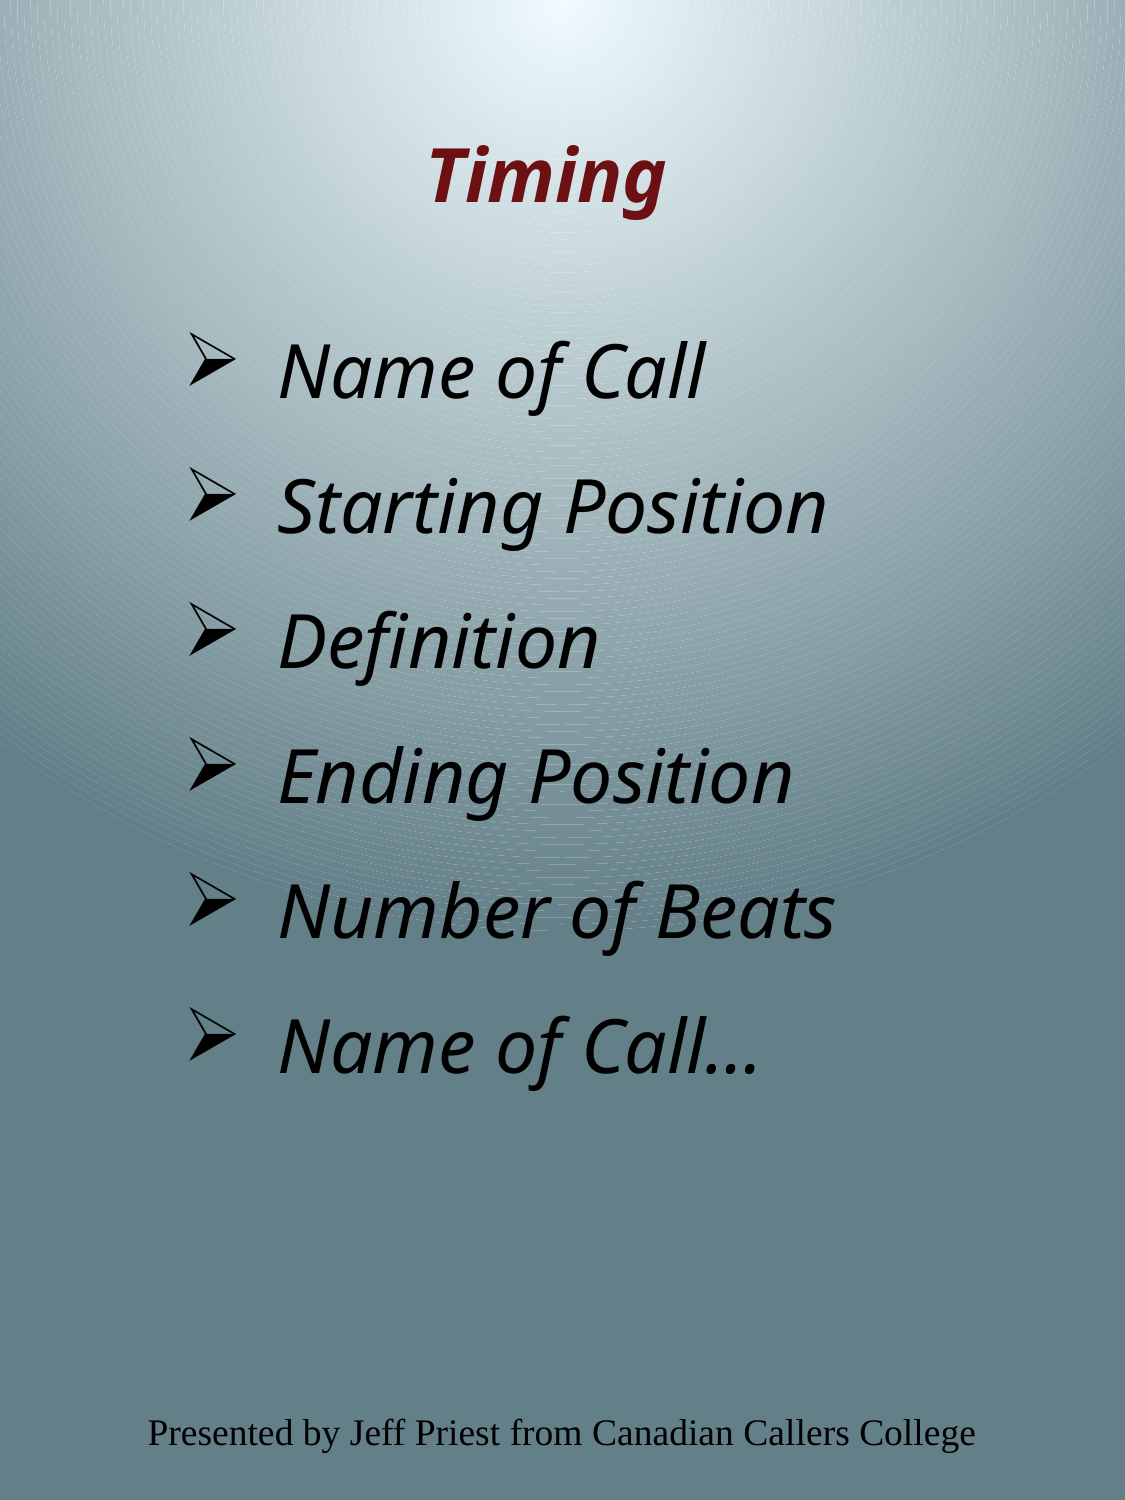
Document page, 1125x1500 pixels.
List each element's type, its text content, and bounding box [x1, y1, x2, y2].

text_box Name of Call Starting Position Definition Ending Position Number of Beats Name of Call… [169, 271, 853, 1096]
text_box Timing [287, 74, 825, 225]
footer Presented by Jeff Priest from Canadian Callers College [0, 1400, 1125, 1500]
